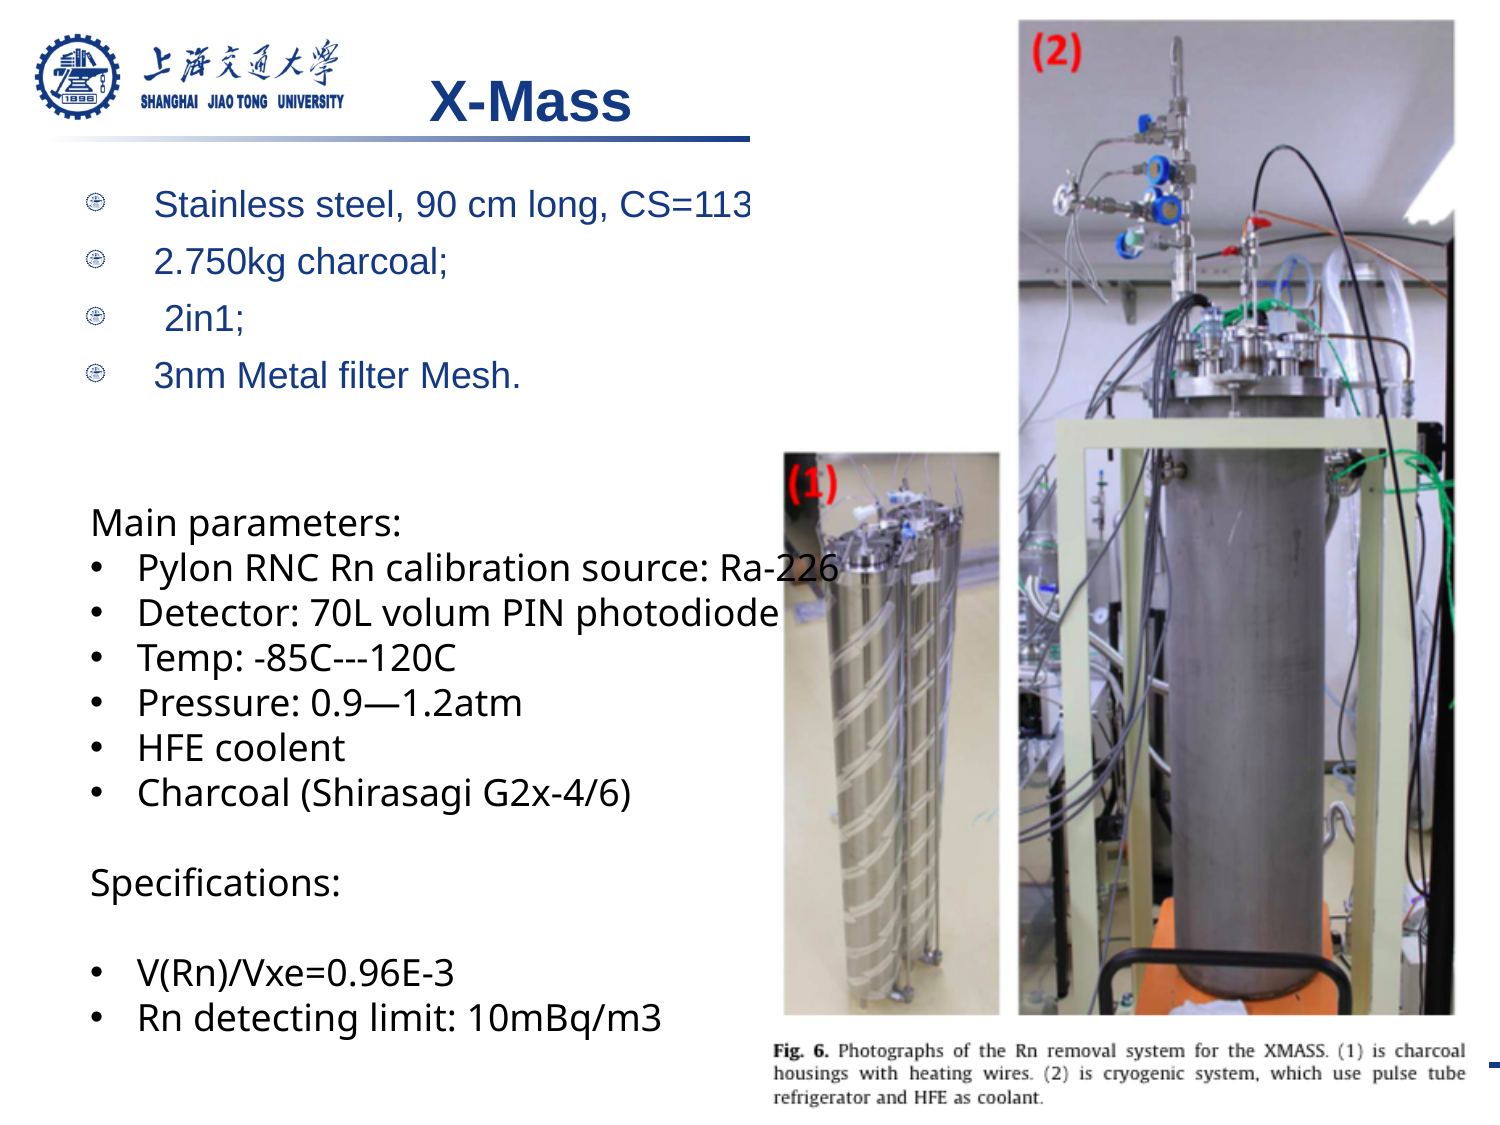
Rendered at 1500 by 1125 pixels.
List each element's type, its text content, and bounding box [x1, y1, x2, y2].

picture [79, 357, 112, 389]
title X-Mass [0, 54, 744, 168]
list Stainless steel, 90 cm long, CS=113 cm2, 2.750kg charcoal; 2in1; 3nm Metal filter Mesh. [64, 167, 744, 520]
picture [0, 0, 1500, 1125]
picture [79, 243, 112, 275]
picture [79, 300, 112, 332]
text_box Main parameters: Pylon RNC Rn calibration source: Ra-226 Detector: 70L volum PIN photodiode Temp: -85C---120C Pressure: 0.9—1.2atm HFE coolent Charcoal (Shirasagi G2x-4/6) Specifications: V(Rn)/Vxe=0.96E-3 Rn detecting limit: 10mBq/m3 [75, 491, 744, 1092]
picture [79, 186, 112, 218]
